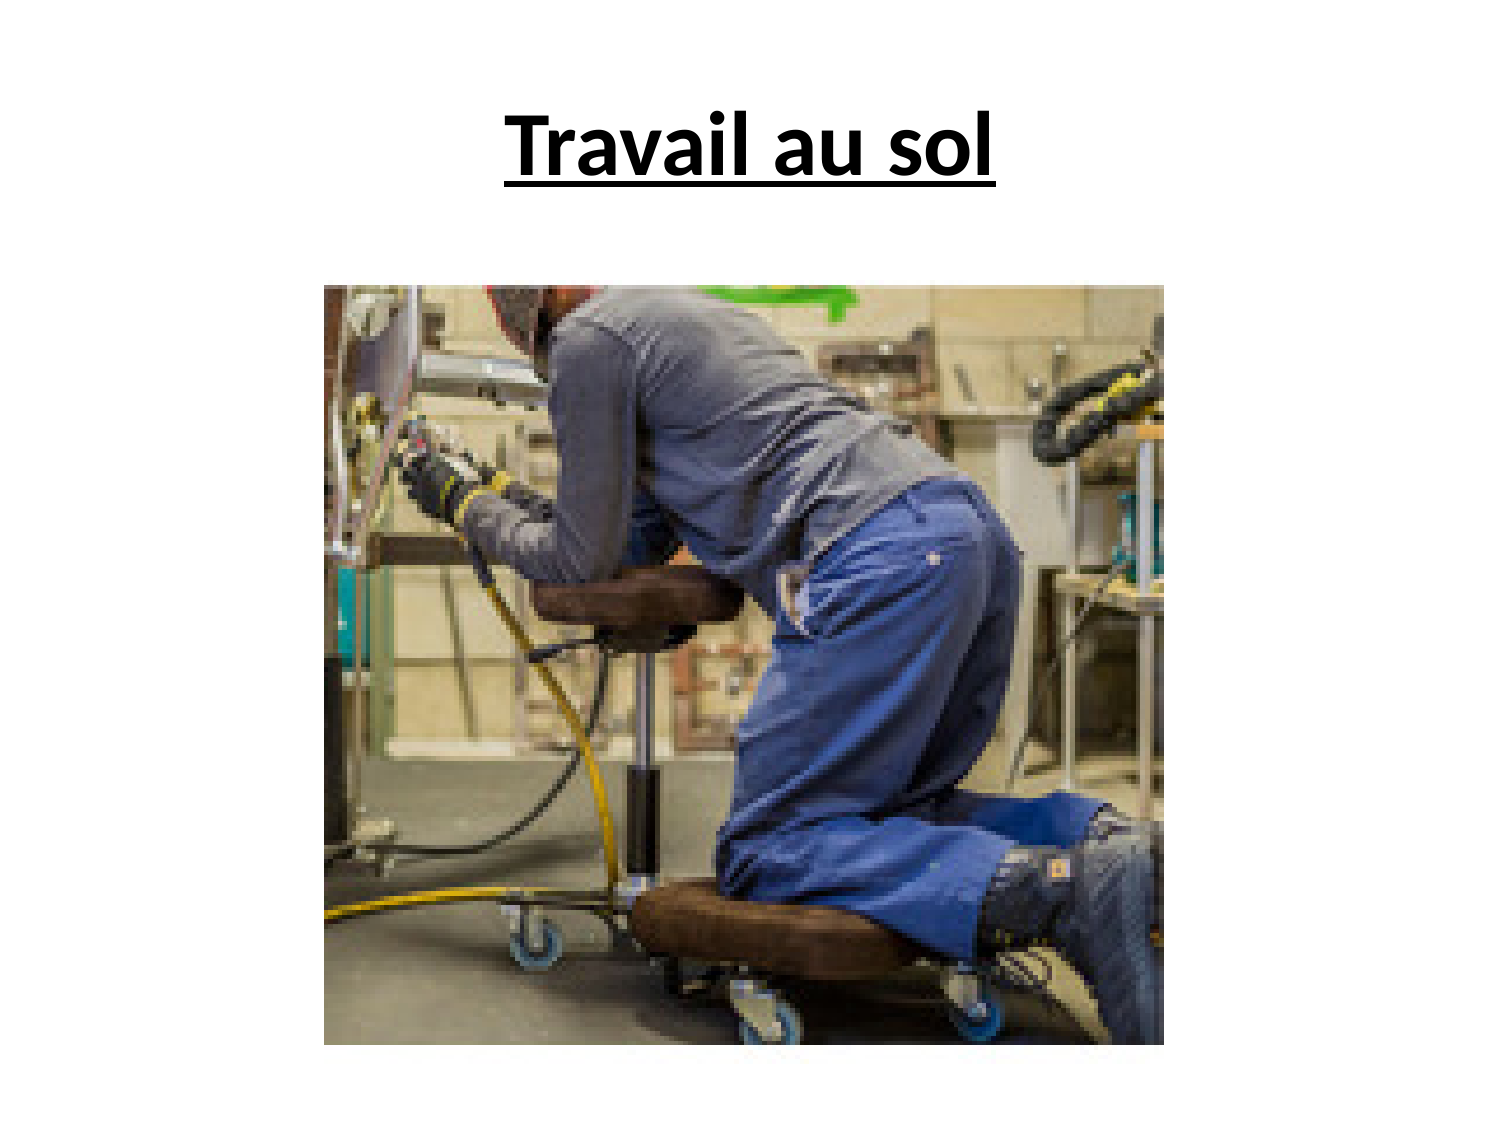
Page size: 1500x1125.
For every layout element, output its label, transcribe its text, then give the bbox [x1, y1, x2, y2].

title Travail au sol [75, 45, 1425, 233]
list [324, 243, 1164, 1083]
